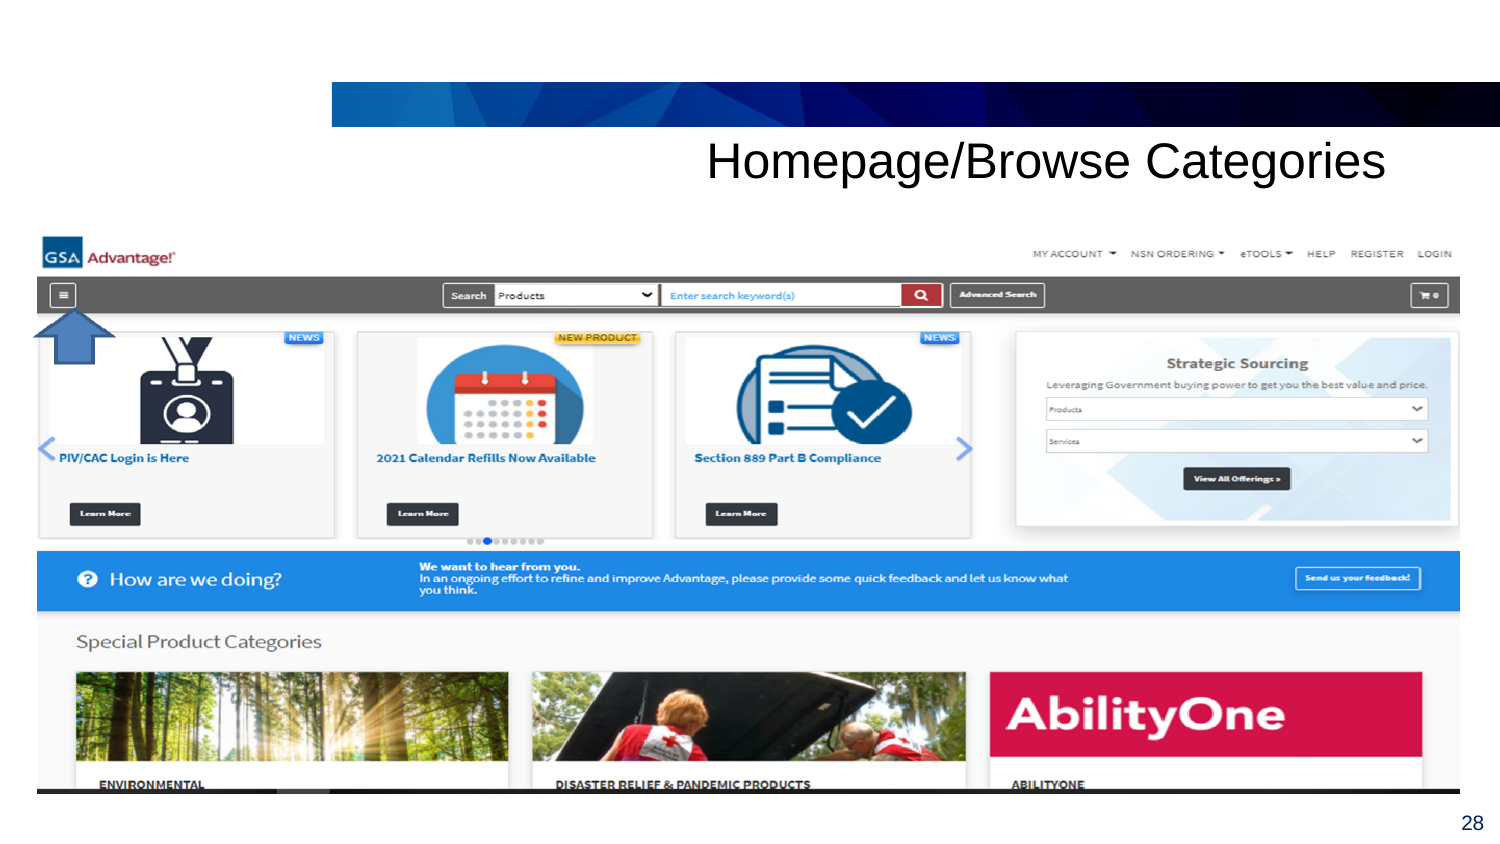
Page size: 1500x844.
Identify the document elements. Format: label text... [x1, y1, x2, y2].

picture [331, 82, 1500, 127]
picture [27, 228, 1472, 801]
text_box Homepage/Browse Categories [112, 105, 1387, 211]
